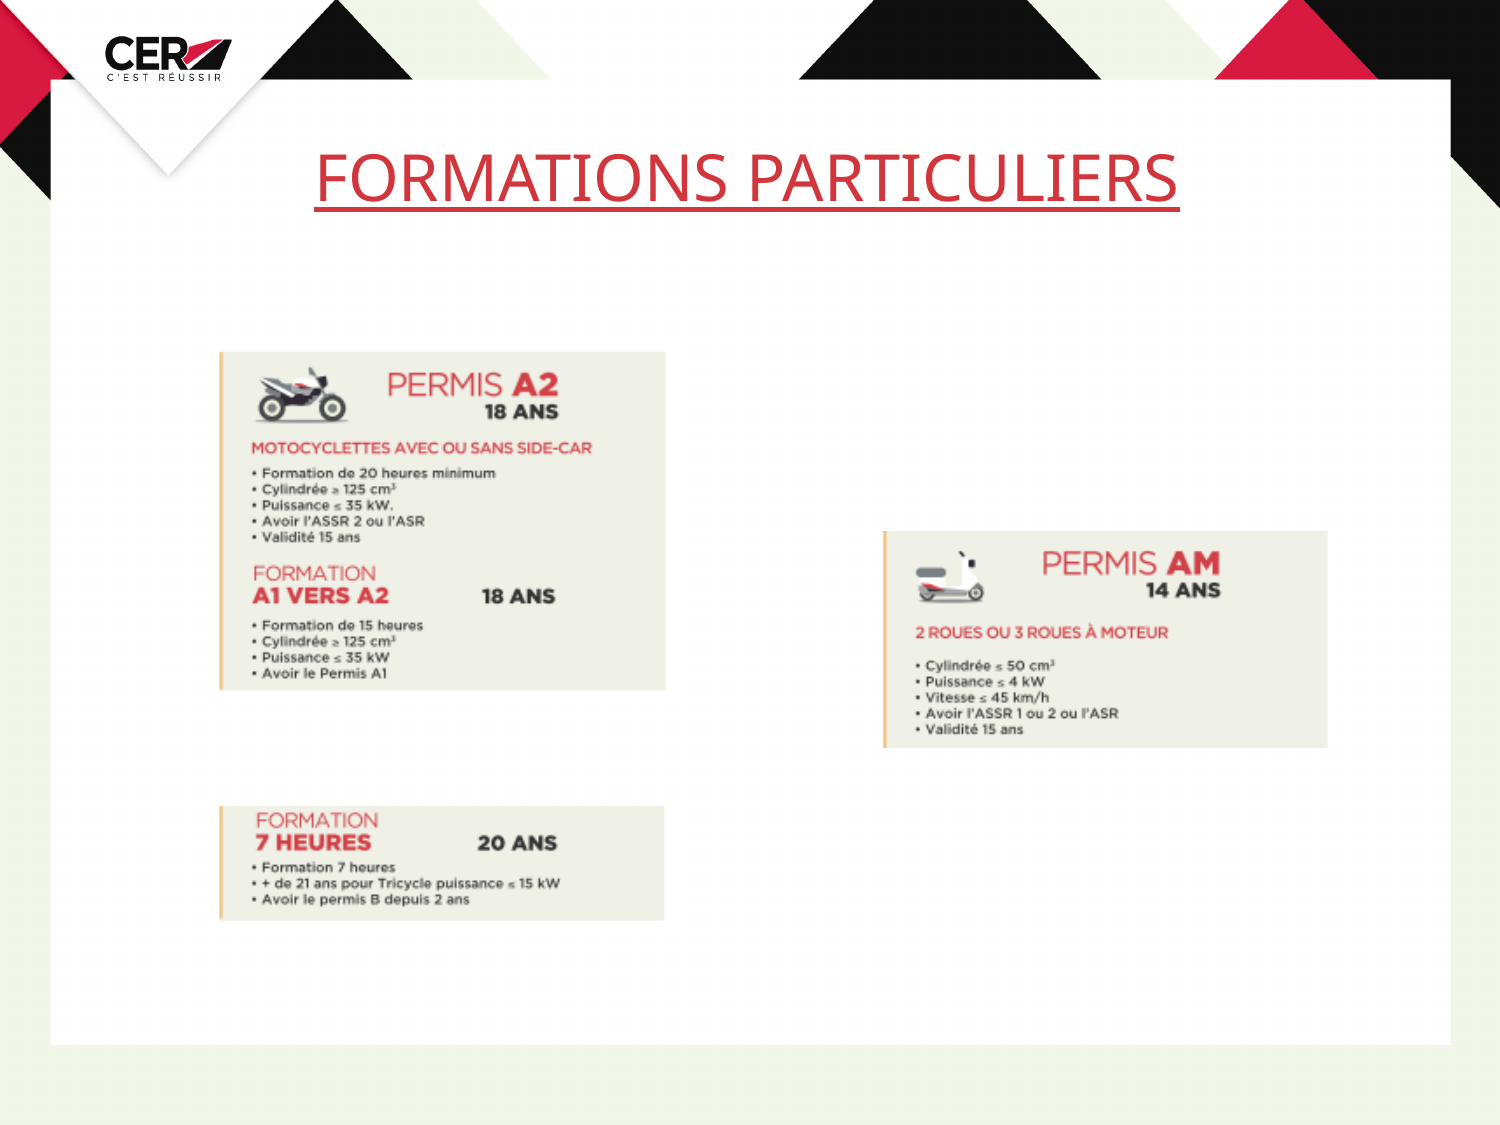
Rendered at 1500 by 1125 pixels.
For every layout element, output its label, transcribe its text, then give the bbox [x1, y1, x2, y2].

title FORMATIONS PARTICULIERS [100, 138, 1394, 302]
picture [0, 0, 1500, 1125]
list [876, 531, 1331, 748]
